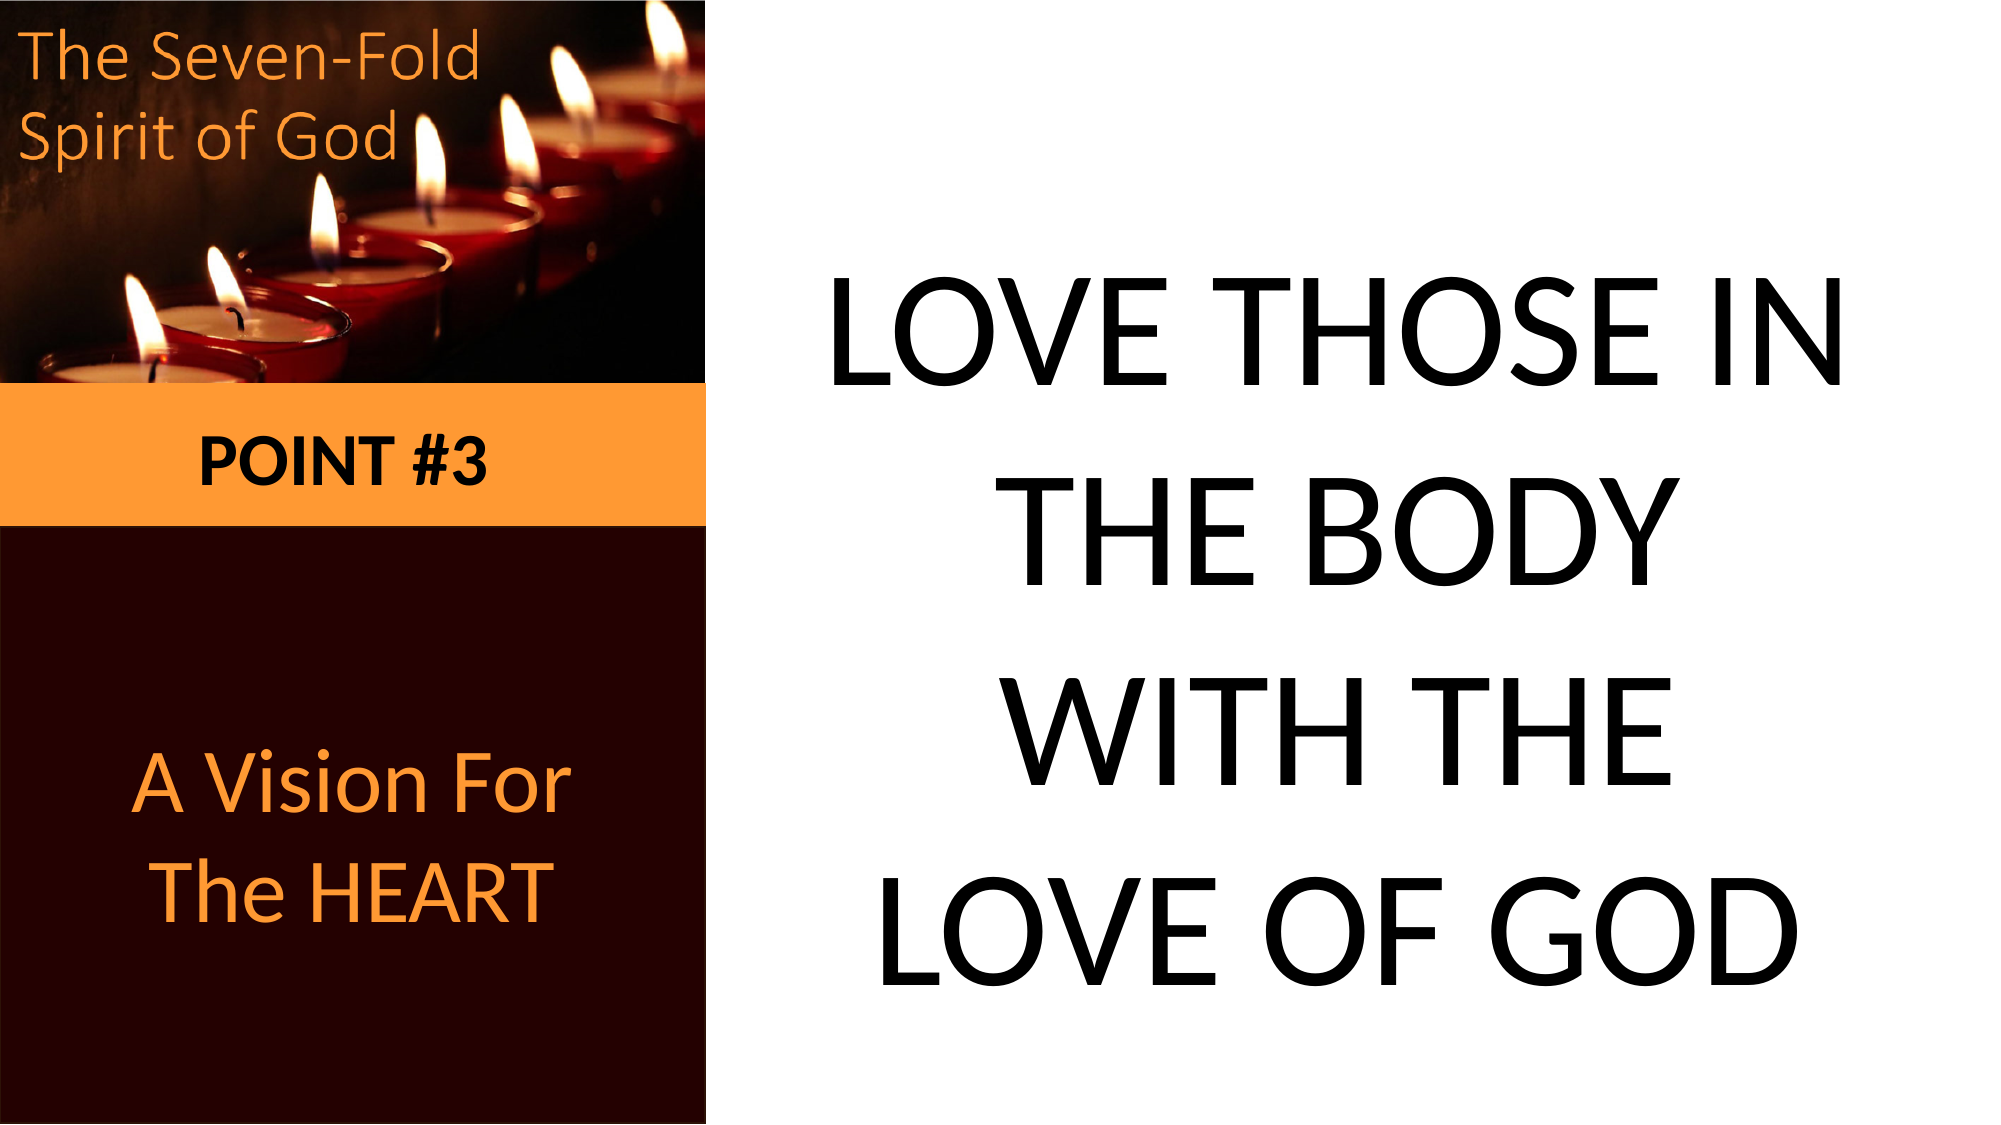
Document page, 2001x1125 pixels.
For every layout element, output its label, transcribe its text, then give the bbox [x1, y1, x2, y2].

text_box LOVE THOSE IN THE BODY WITH THE LOVE OF GOD [795, 211, 1881, 1027]
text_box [0, 527, 705, 1123]
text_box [0, 383, 705, 527]
picture [0, 0, 705, 383]
